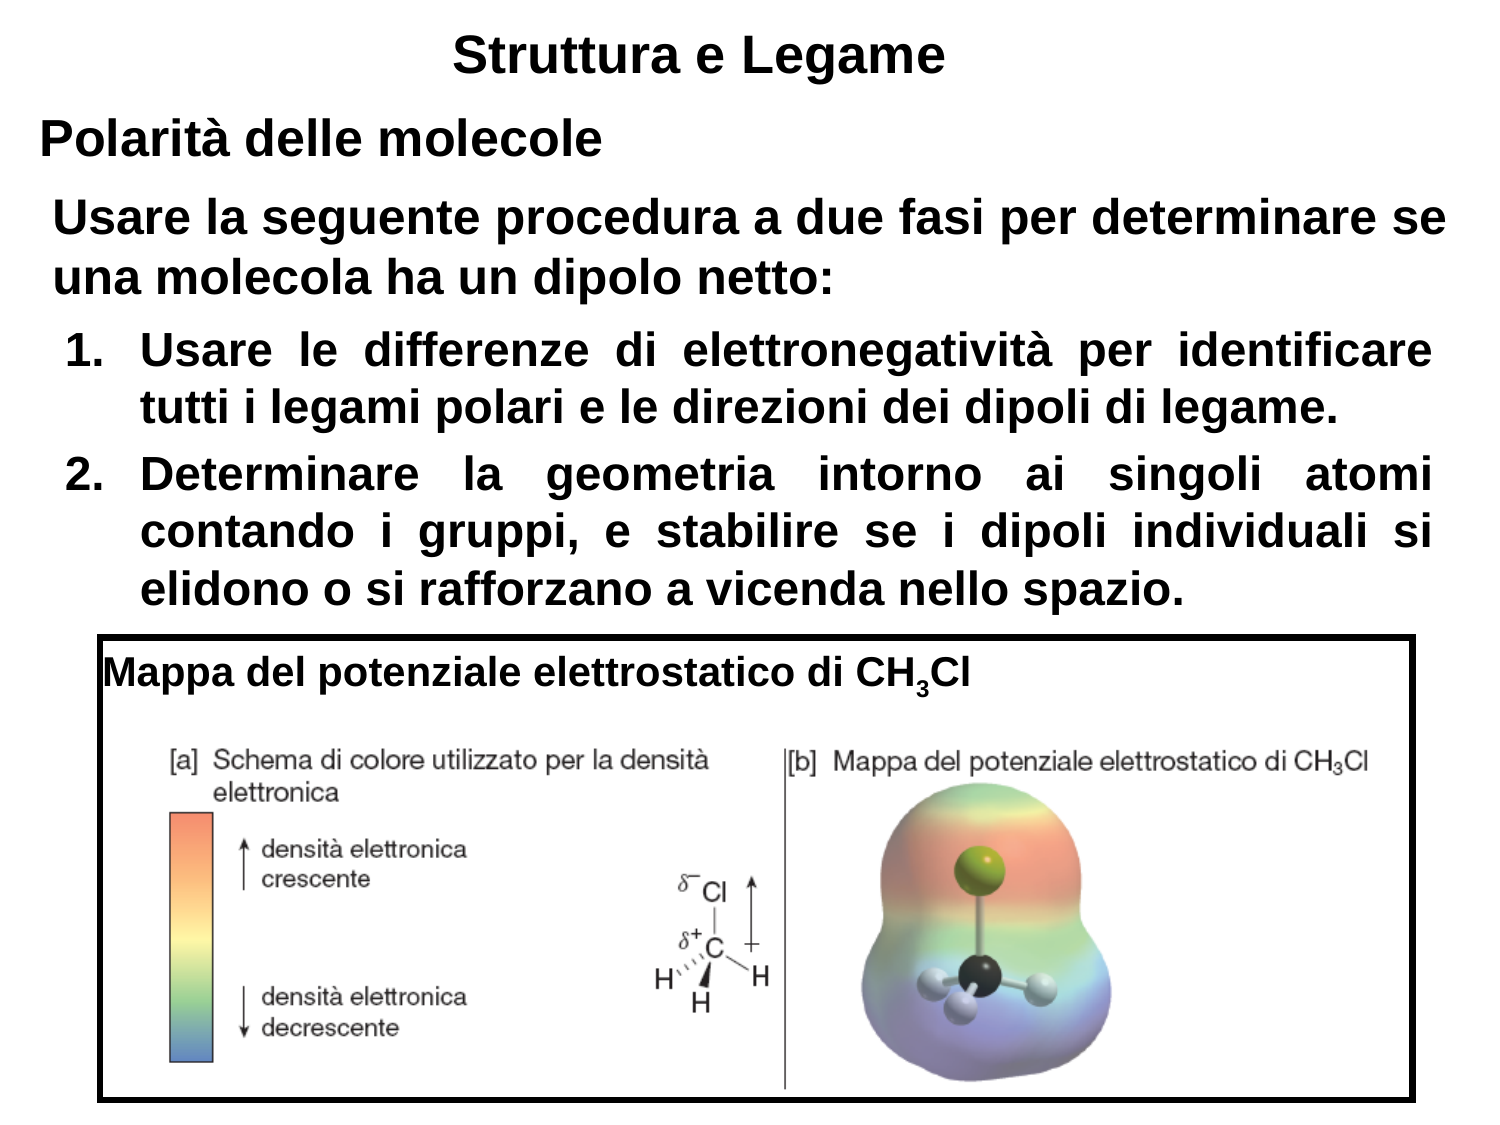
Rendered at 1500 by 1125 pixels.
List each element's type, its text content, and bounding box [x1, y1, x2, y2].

text_box Usare le differenze di elettronegatività per identificare tutti i legami polari e le direzioni dei dipoli di legame. Determinare la geometria intorno ai singoli atomi contando i gruppi, e stabilire se i dipoli individuali si elidono o si rafforzano a vicenda nello spazio. [50, 310, 1450, 623]
picture [137, 737, 1383, 1091]
text_box Polarità delle molecole [24, 97, 763, 175]
text_box Struttura e Legame [437, 12, 1063, 93]
text_box Mappa del potenziale elettrostatico di CH3Cl [87, 637, 987, 710]
text_box [99, 637, 1413, 1100]
text_box Usare la seguente procedura a due fasi per determinare se una molecola ha un dipolo netto: [37, 177, 1463, 313]
